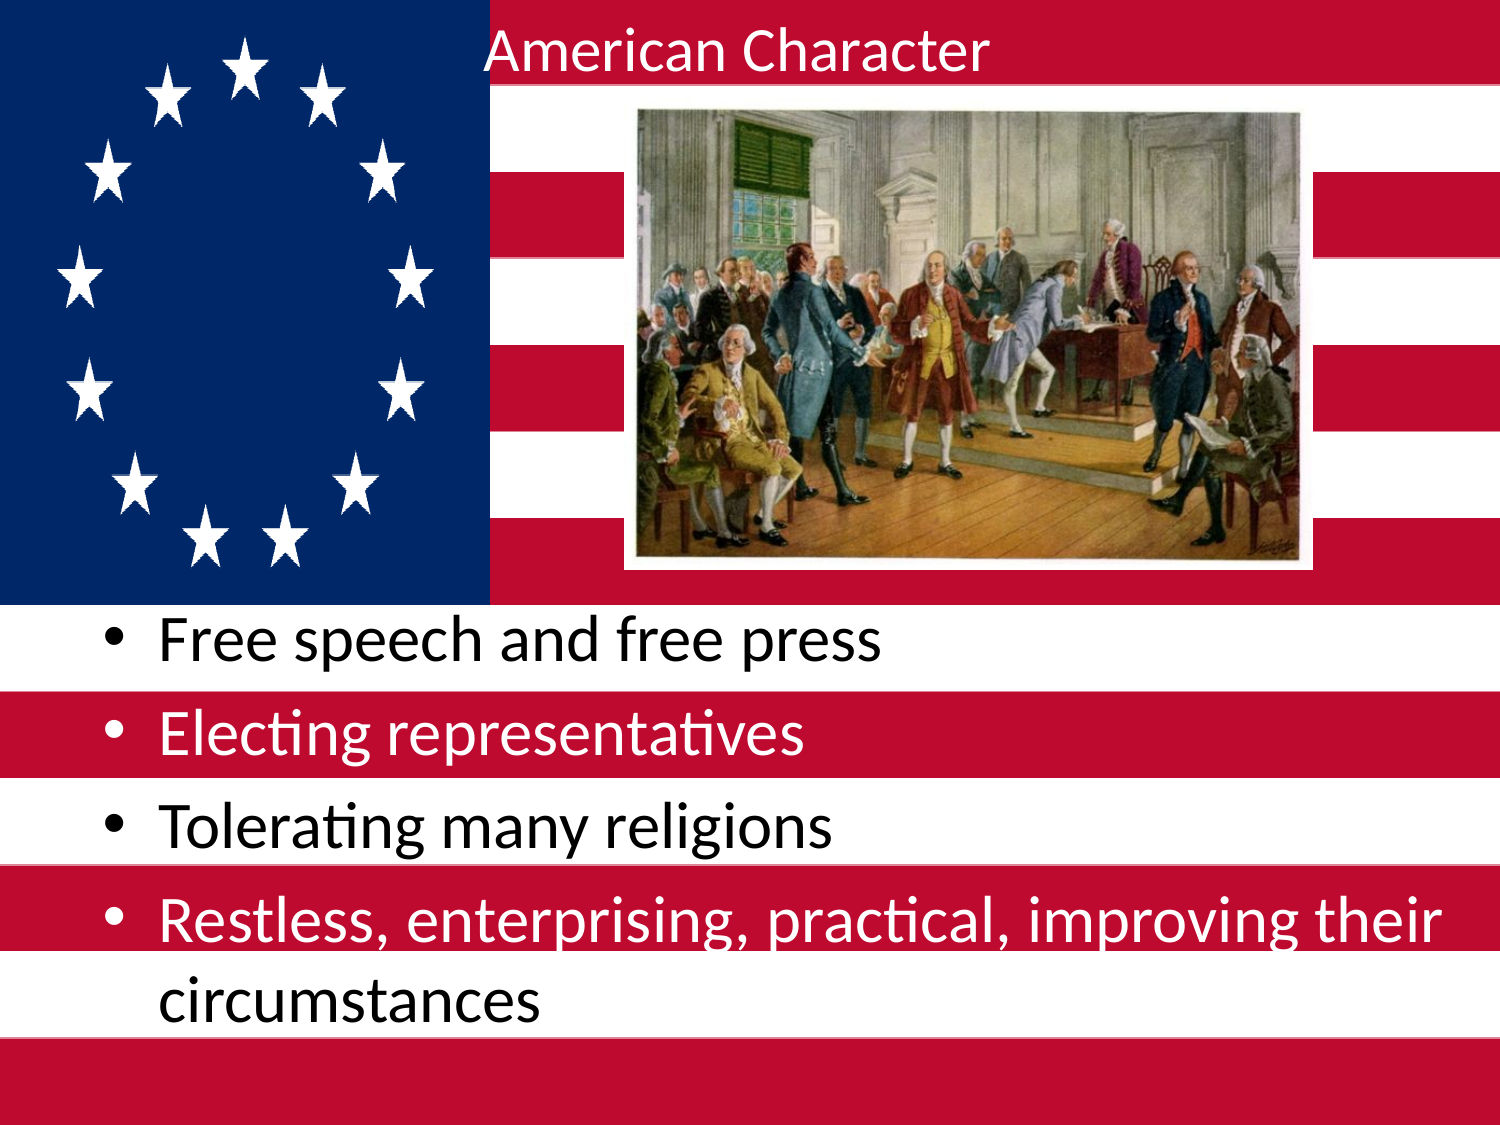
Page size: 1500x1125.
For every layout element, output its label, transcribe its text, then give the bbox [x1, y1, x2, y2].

list Free speech and free press Electing representatives Tolerating many religions Restless, enterprising, practical, improving their circumstances [87, 587, 1475, 1080]
picture [0, 0, 1500, 1125]
title American Character [387, 0, 1088, 93]
